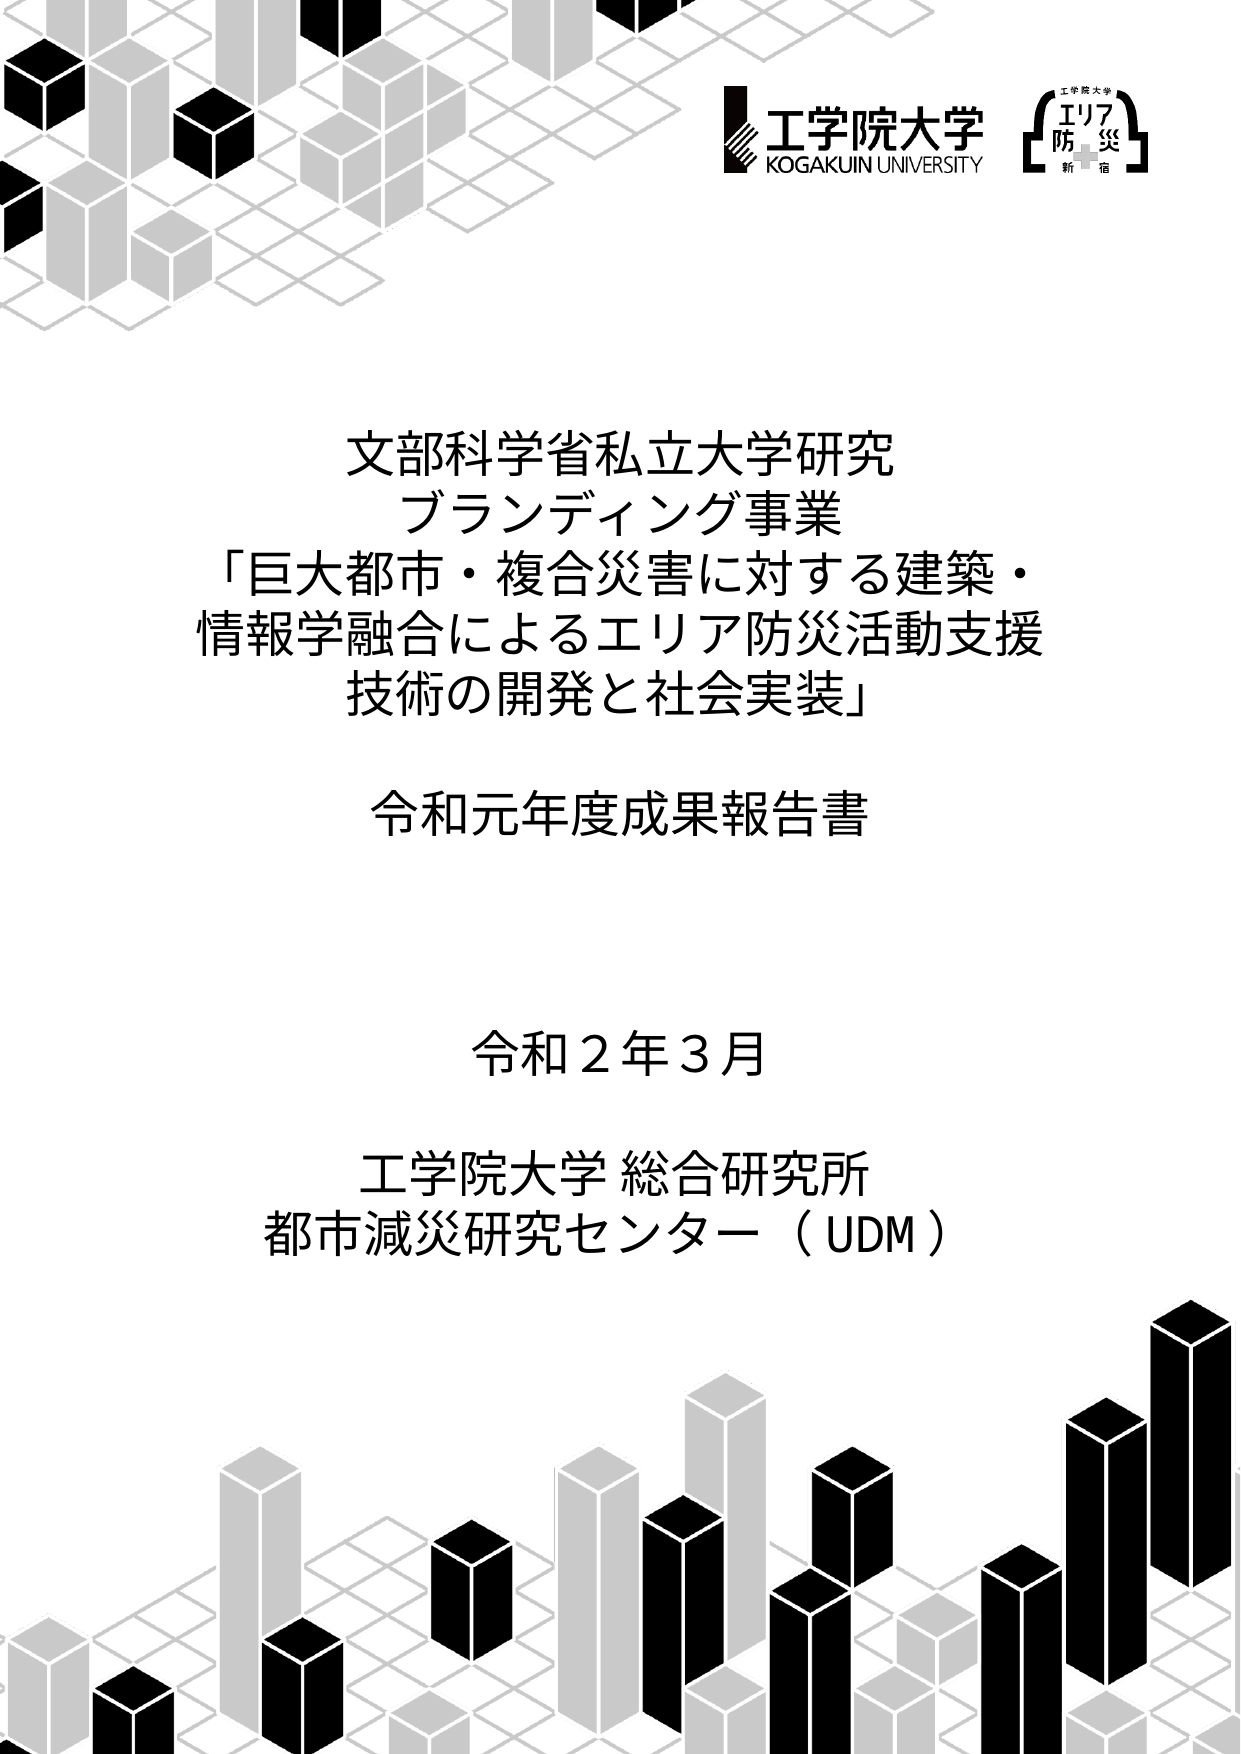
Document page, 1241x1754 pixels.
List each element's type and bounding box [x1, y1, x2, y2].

picture [0, 0, 1241, 1754]
text_box [724, 86, 1148, 173]
